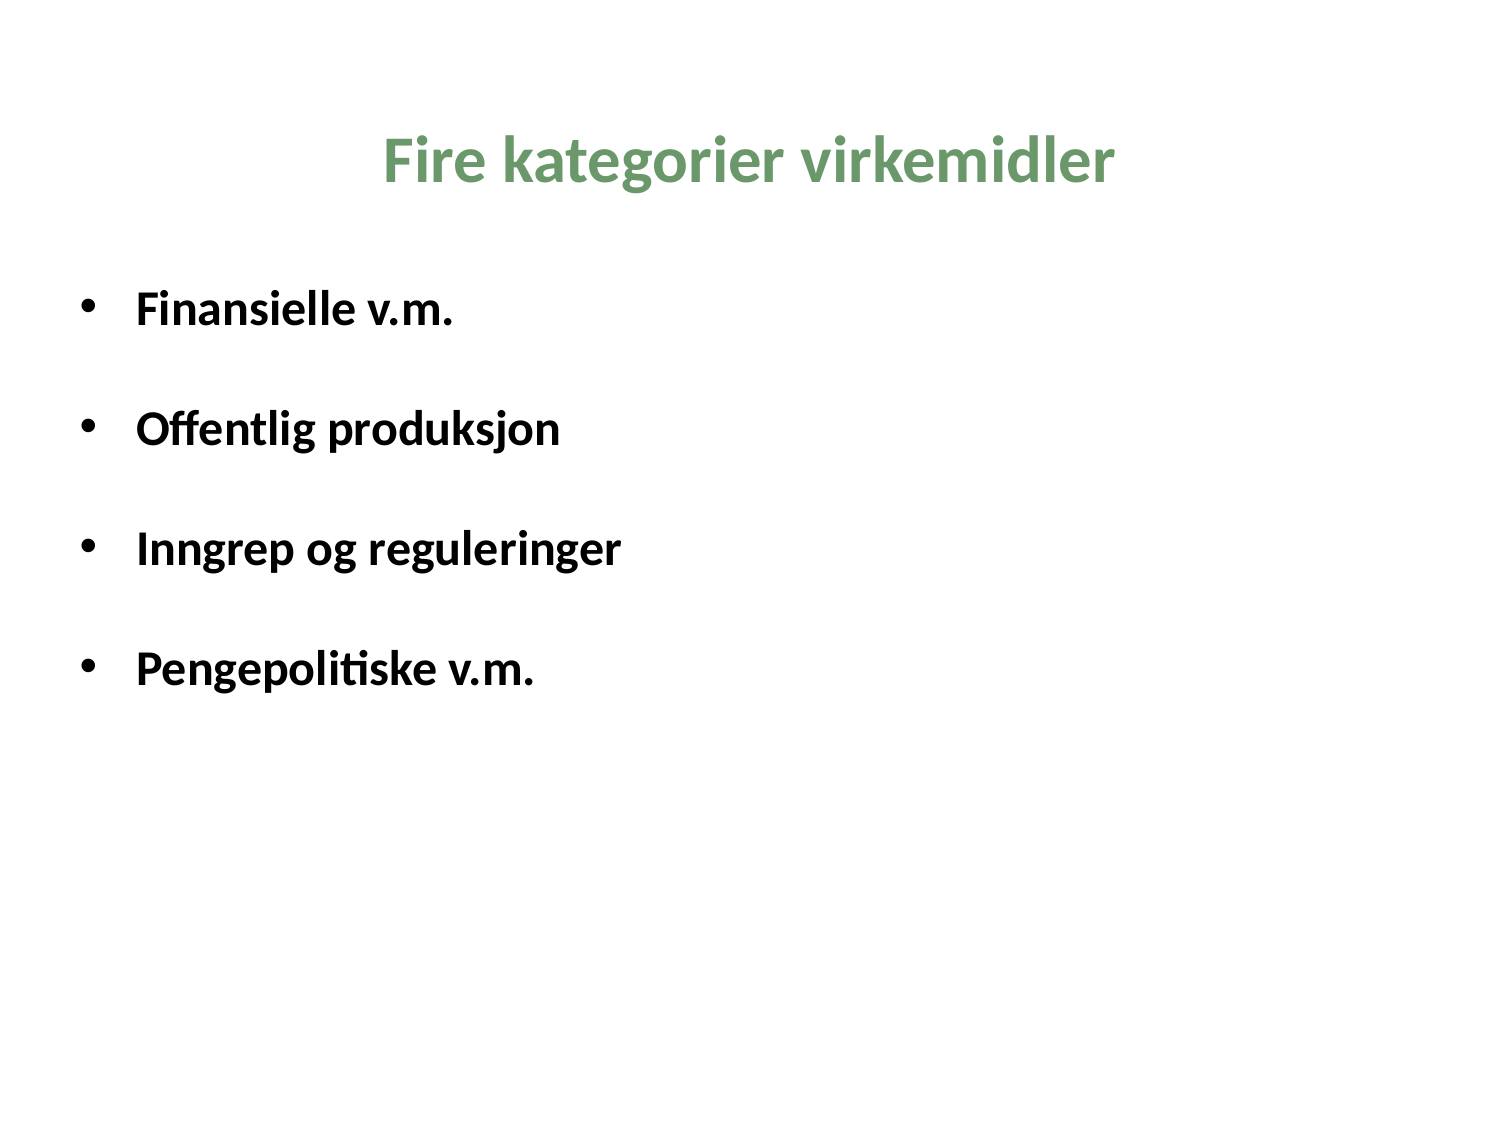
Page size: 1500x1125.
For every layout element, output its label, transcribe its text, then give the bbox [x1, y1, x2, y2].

text_box Fire kategorier virkemidler Finansielle v.m. Offentlig produksjon Inngrep og reguleringer Pengepolitiske v.m. [64, 108, 1436, 703]
